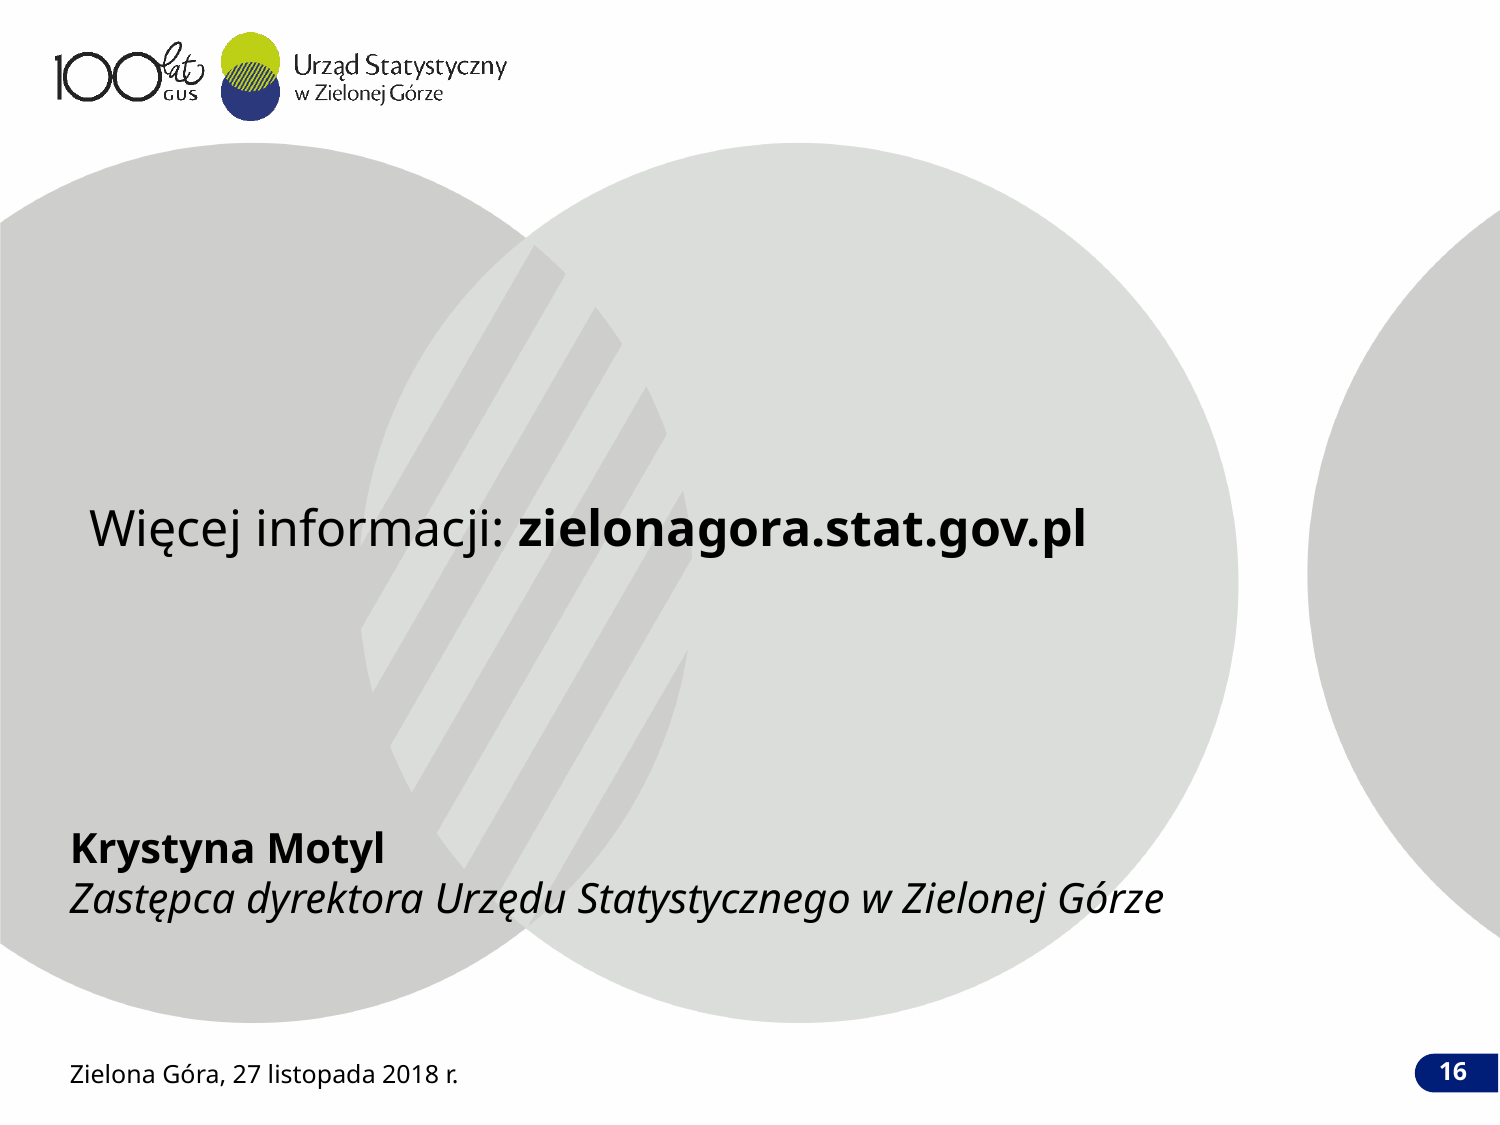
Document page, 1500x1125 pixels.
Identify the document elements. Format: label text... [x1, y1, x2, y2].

slide_number 16 [1438, 1051, 1499, 1093]
text_box Zielona Góra, 27 listopada 2018 r. [55, 1051, 1441, 1097]
text_box Krystyna Motyl Zastępca dyrektora Urzędu Statystycznego w Zielonej Górze [55, 814, 1441, 930]
text_box [1414, 1053, 1438, 1093]
picture [0, 0, 1500, 1125]
text_box Więcej informacji: zielonagora.stat.gov.pl [74, 488, 1221, 564]
